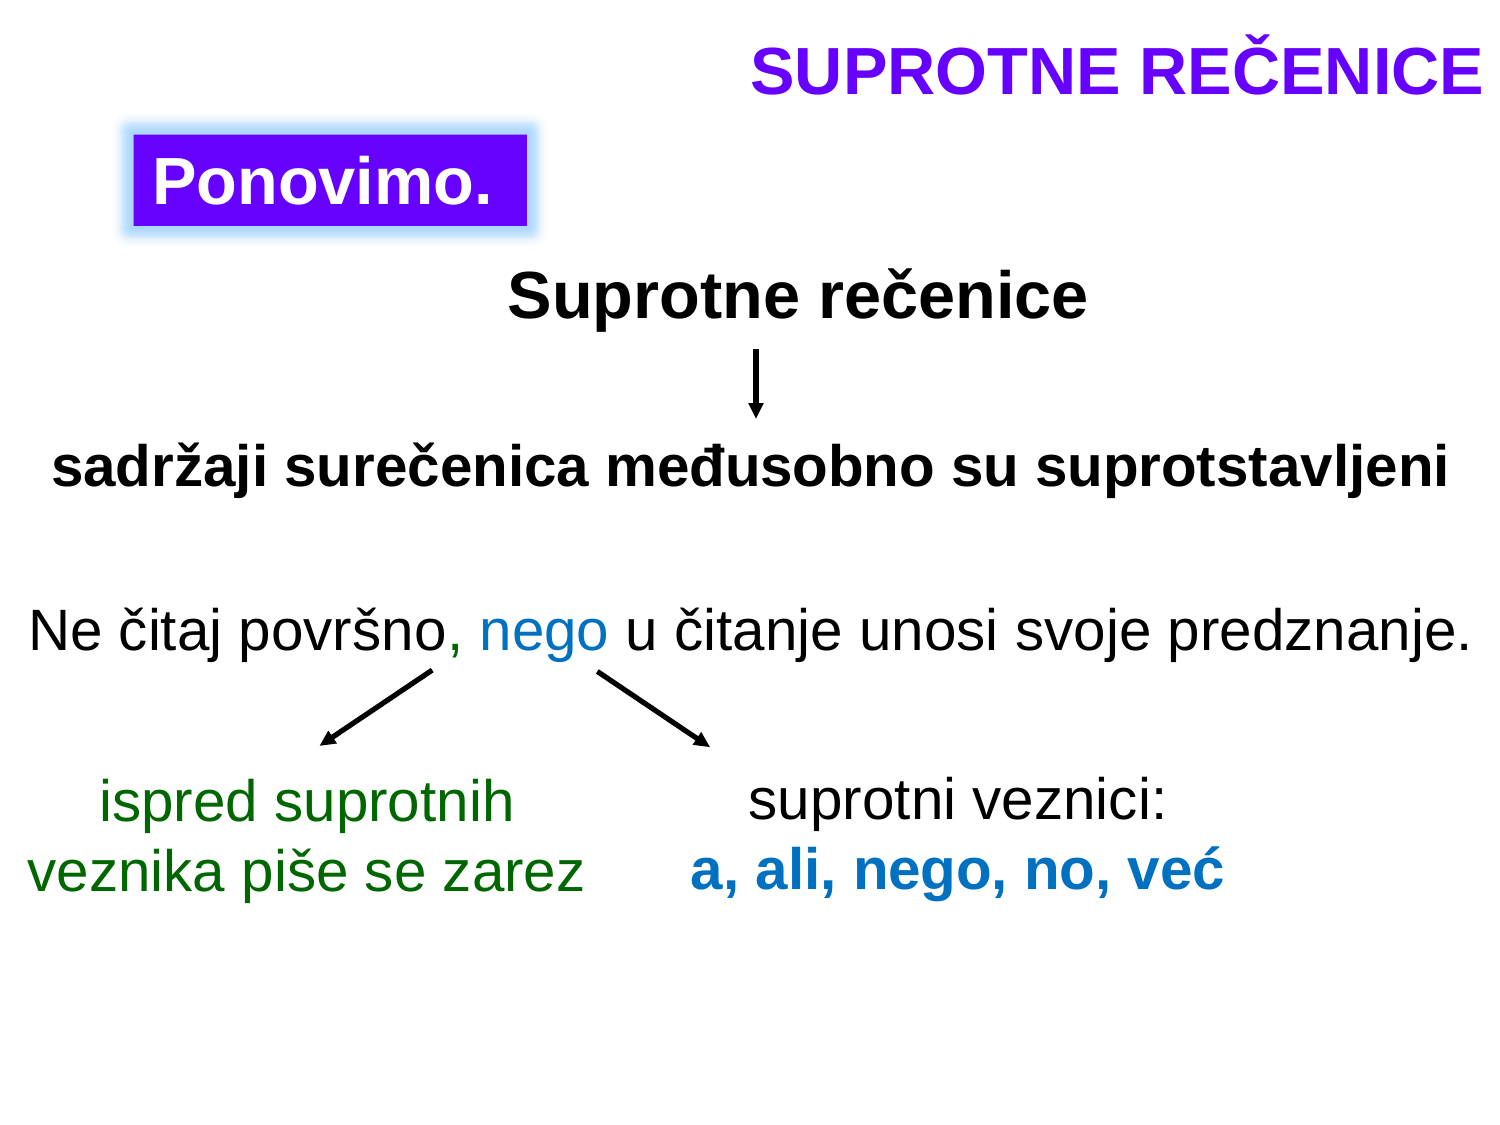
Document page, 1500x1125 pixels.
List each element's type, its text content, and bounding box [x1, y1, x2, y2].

text_box sadržaji surečenica međusobno su suprotstavljeni [2, 421, 1500, 536]
text_box [133, 134, 528, 227]
text_box suprotni veznici: a, ali, nego, no, već [554, 753, 1363, 869]
text_box ispred suprotnih veznika piše se zarez [0, 755, 627, 871]
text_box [319, 670, 433, 746]
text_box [597, 671, 710, 747]
text_box Suprotne rečenice [49, 244, 1500, 339]
text_box Ne čitaj površno, nego u čitanje unosi svoje predznanje. [2, 584, 1500, 700]
text_box SUPROTNE REČENICE [198, 2, 1500, 117]
text_box Ponovimo. [140, 97, 679, 224]
